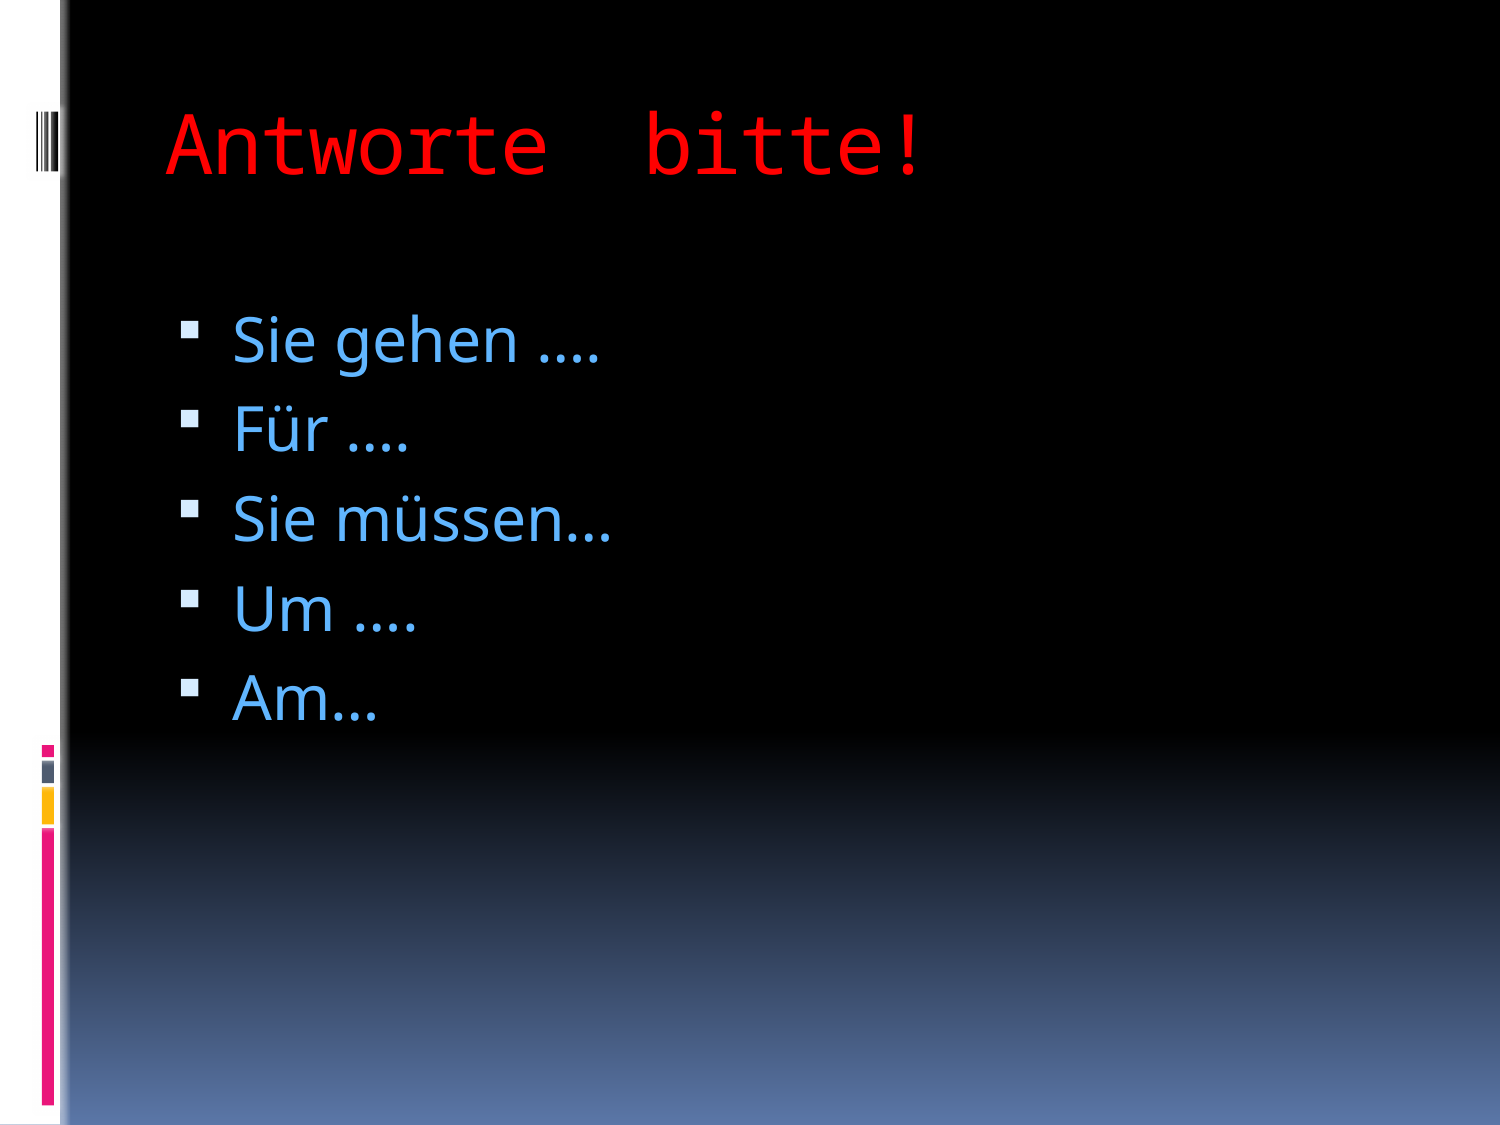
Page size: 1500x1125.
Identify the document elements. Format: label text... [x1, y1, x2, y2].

title Antworte bitte! [150, 83, 1425, 234]
list Sie gehen …. Für …. Sie müssen… Um …. Am… [150, 292, 1425, 1043]
